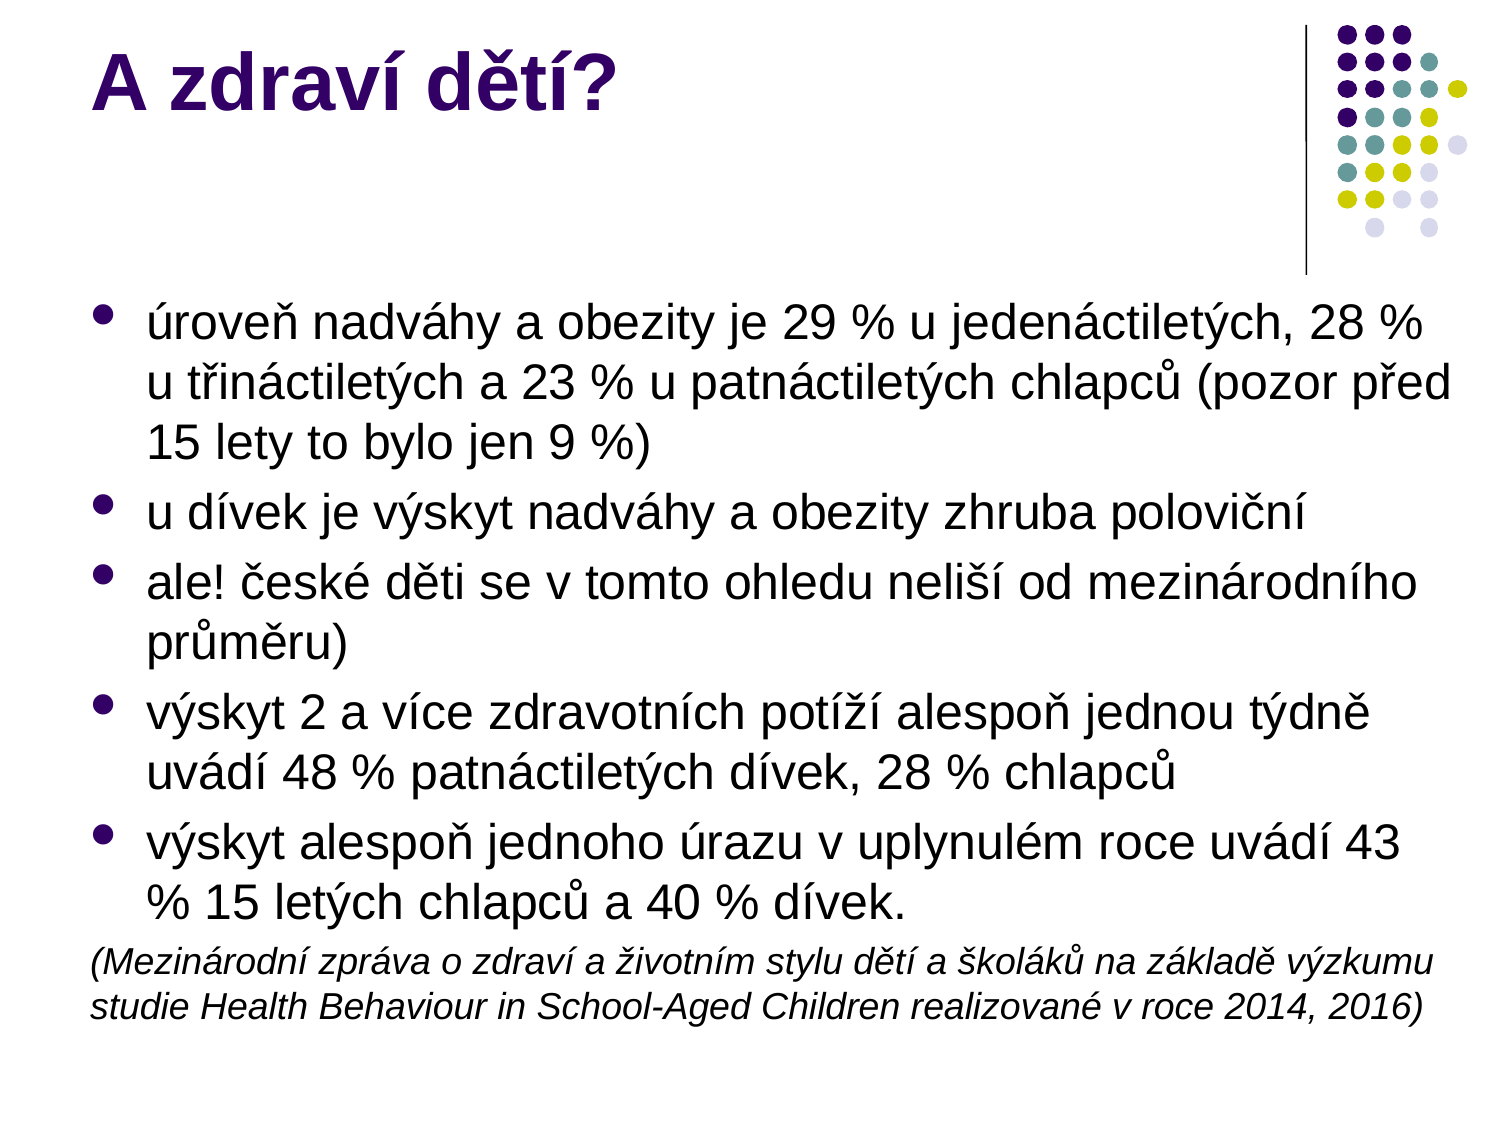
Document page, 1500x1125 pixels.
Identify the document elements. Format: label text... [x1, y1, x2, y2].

list úroveň nadváhy a obezity je 29 % u jedenáctiletých, 28 % u třináctiletých a 23 % u patnáctiletých chlapců (pozor před 15 lety to bylo jen 9 %) u dívek je výskyt nadváhy a obezity zhruba poloviční ale! české děti se v tomto ohledu neliší od mezinárodního průměru) výskyt 2 a více zdravotních potíží alespoň jednou týdně uvádí 48 % patnáctiletých dívek, 28 % chlapců výskyt alespoň jednoho úrazu v uplynulém roce uvádí 43 % 15 letých chlapců a 40 % dívek. (Mezinárodní zpráva o zdraví a životním stylu dětí a školáků na základě výzkumu studie Health Behaviour in School-Aged Children realizované v roce 2014, 2016) [75, 282, 1471, 1094]
title A zdraví dětí? [75, 20, 1313, 232]
